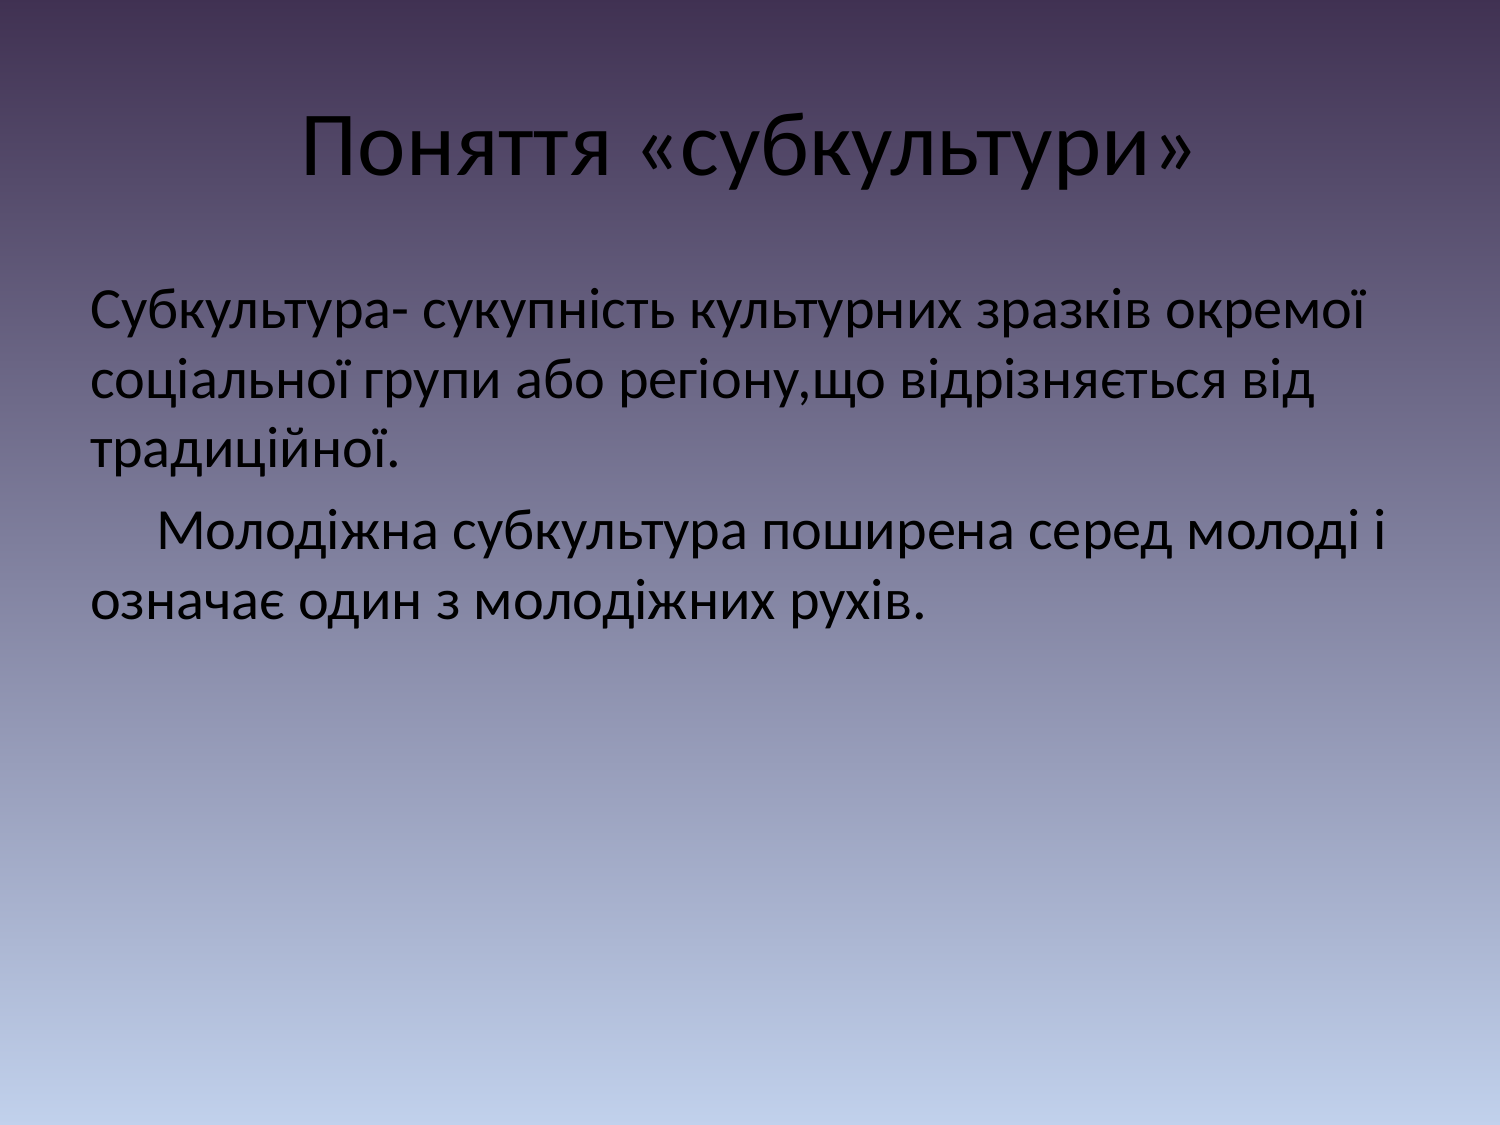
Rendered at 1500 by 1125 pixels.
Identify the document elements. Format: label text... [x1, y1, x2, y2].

title Поняття «субкультури» [75, 45, 1425, 233]
list Субкультура- сукупність культурних зразків окремої соціальної групи або регіону,що відрізняється від традиційної. Молодіжна субкультура поширена серед молоді і означає один з молодіжних рухів. [75, 262, 1425, 1005]
